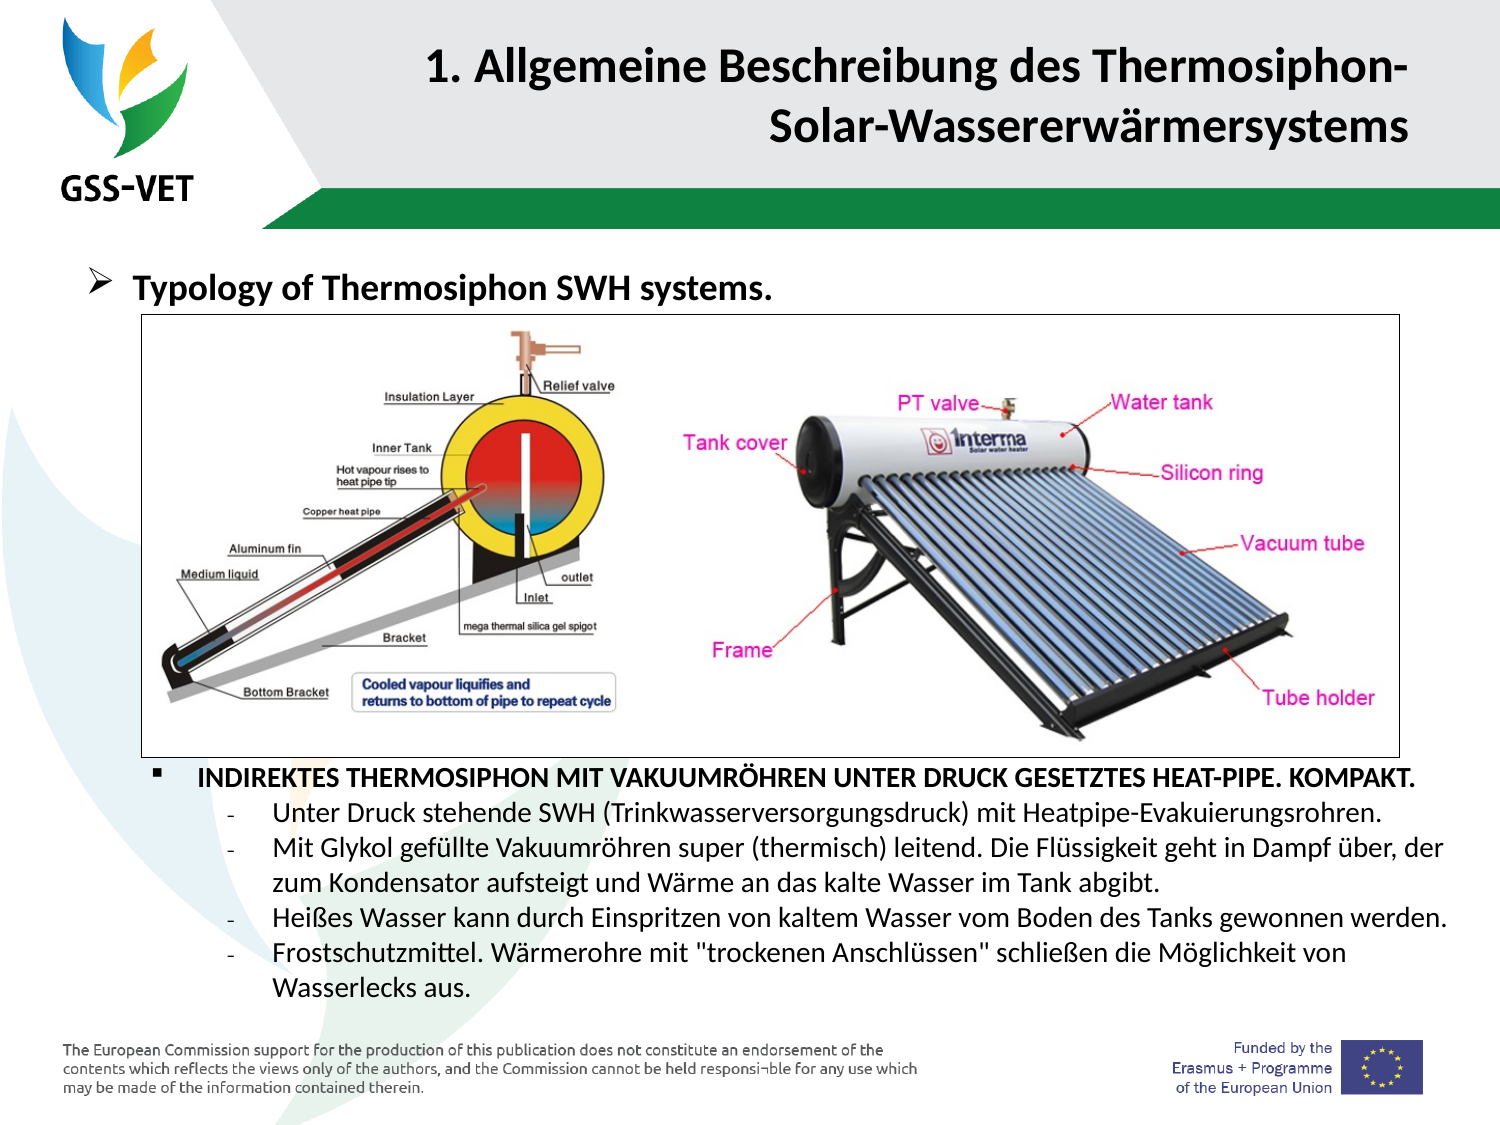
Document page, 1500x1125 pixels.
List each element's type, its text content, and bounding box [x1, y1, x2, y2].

text_box INDIREKTES THERMOSIPHON MIT VAKUUMRÖHREN UNTER DRUCK GESETZTES HEAT-PIPE. KOMPAKT. Unter Druck stehende SWH (Trinkwasserversorgungsdruck) mit Heatpipe-Evakuierungsrohren. Mit Glykol gefüllte Vakuumröhren super (thermisch) leitend. Die Flüssigkeit geht in Dampf über, der zum Kondensator aufsteigt und Wärme an das kalte Wasser im Tank abgibt. Heißes Wasser kann durch Einspritzen von kaltem Wasser vom Boden des Tanks gewonnen werden. Frostschutzmittel. Wärmerohre mit "trockenen Anschlüssen" schließen die Möglichkeit von Wasserlecks aus. [135, 751, 1483, 1011]
picture [0, 0, 1500, 1125]
title 1. Allgemeine Beschreibung des Thermosiphon-Solar-Wassererwärmersystems [324, 0, 1425, 185]
text_box Typology of Thermosiphon SWH systems. [71, 255, 1317, 316]
